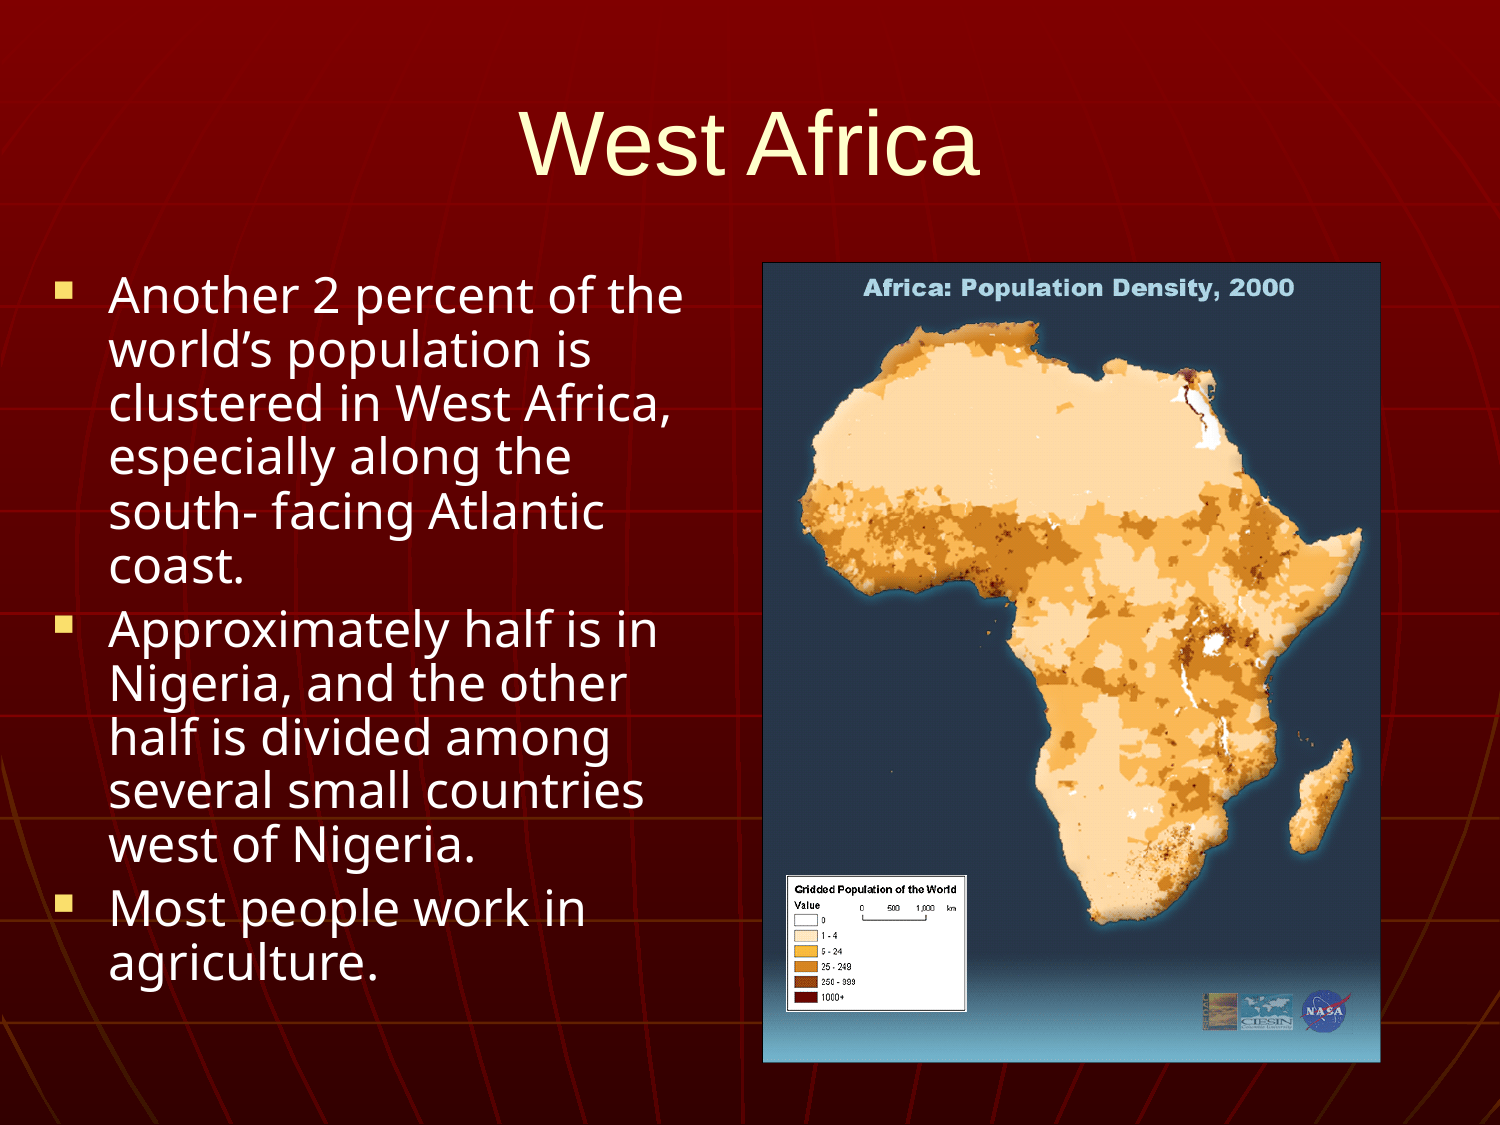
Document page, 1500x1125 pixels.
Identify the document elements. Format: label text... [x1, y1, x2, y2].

list Another 2 percent of the world’s population is clustered in West Africa, especially along the south- facing Atlantic coast. Approximately half is in Nigeria, and the other half is divided among several small countries west of Nigeria. Most people work in agriculture. [37, 262, 738, 1050]
title West Africa [75, 45, 1425, 233]
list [762, 262, 1381, 1063]
